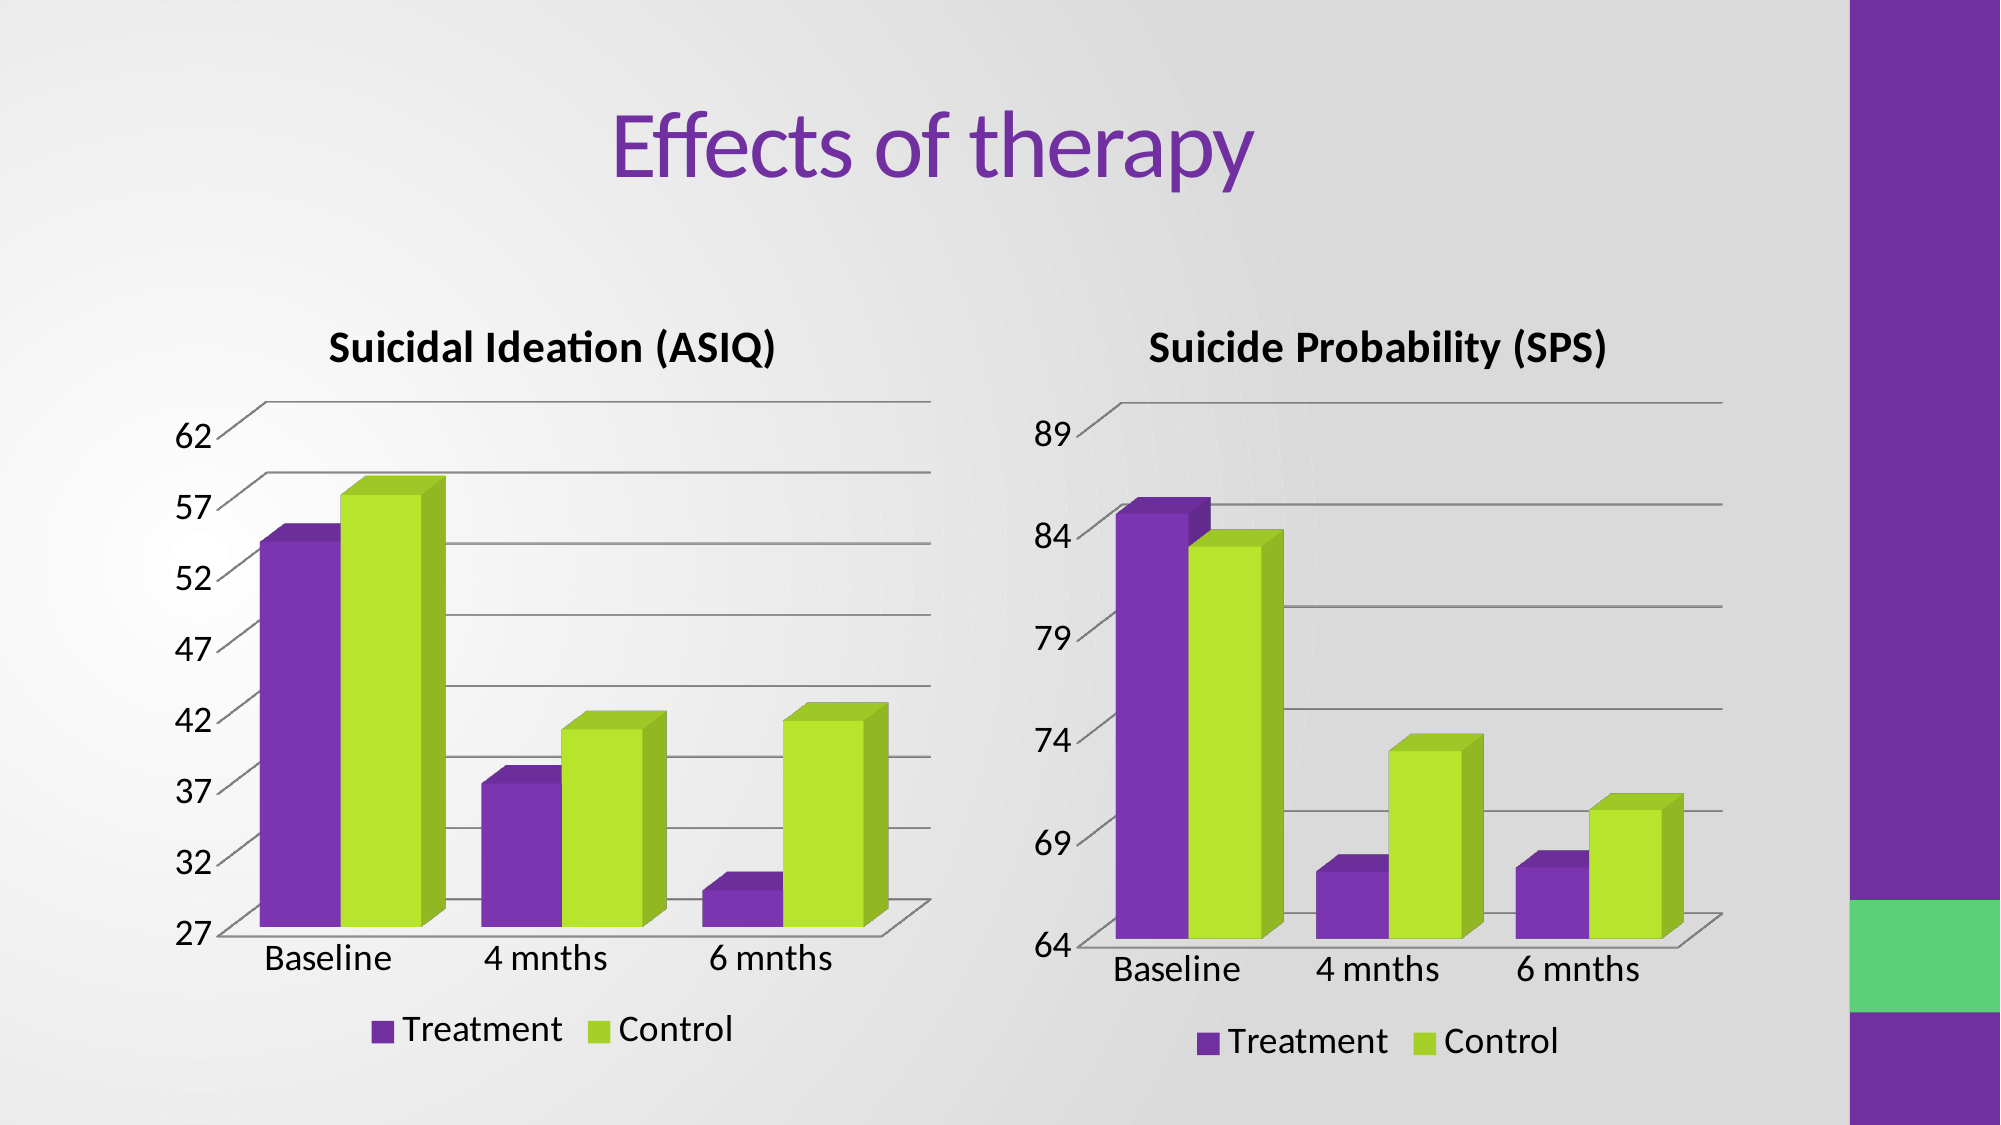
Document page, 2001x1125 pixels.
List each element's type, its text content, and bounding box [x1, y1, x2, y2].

title Effects of therapy [99, 45, 1767, 233]
chart [154, 290, 952, 1060]
chart [1010, 290, 1747, 1071]
